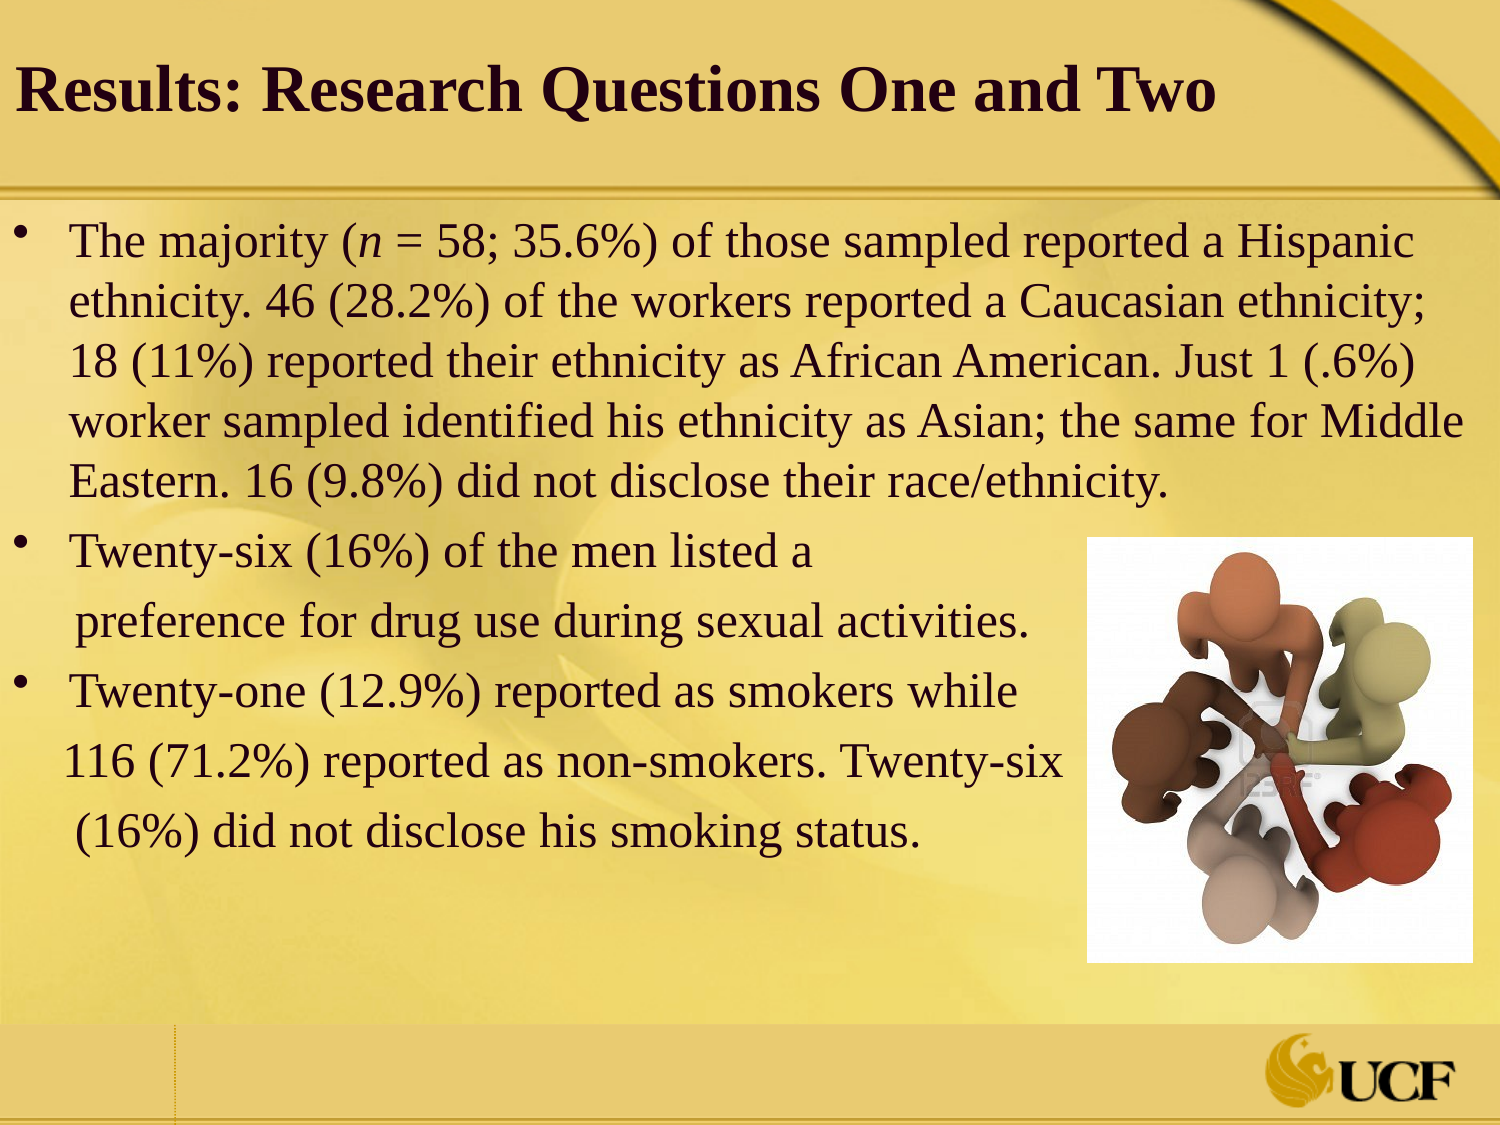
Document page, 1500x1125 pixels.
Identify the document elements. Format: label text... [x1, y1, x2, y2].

list The majority (n = 58; 35.6%) of those sampled reported a Hispanic ethnicity. 46 (28.2%) of the workers reported a Caucasian ethnicity; 18 (11%) reported their ethnicity as African American. Just 1 (.6%) worker sampled identified his ethnicity as Asian; the same for Middle Eastern. 16 (9.8%) did not disclose their race/ethnicity. Twenty-six (16%) of the men listed a preference for drug use during sexual activities. Twenty-one (12.9%) reported as smokers while 116 (71.2%) reported as non-smokers. Twenty-six (16%) did not disclose his smoking status. [0, 200, 1500, 938]
title Results: Research Questions One and Two [0, 24, 1363, 200]
picture [0, 0, 1500, 200]
picture [0, 537, 1500, 1125]
